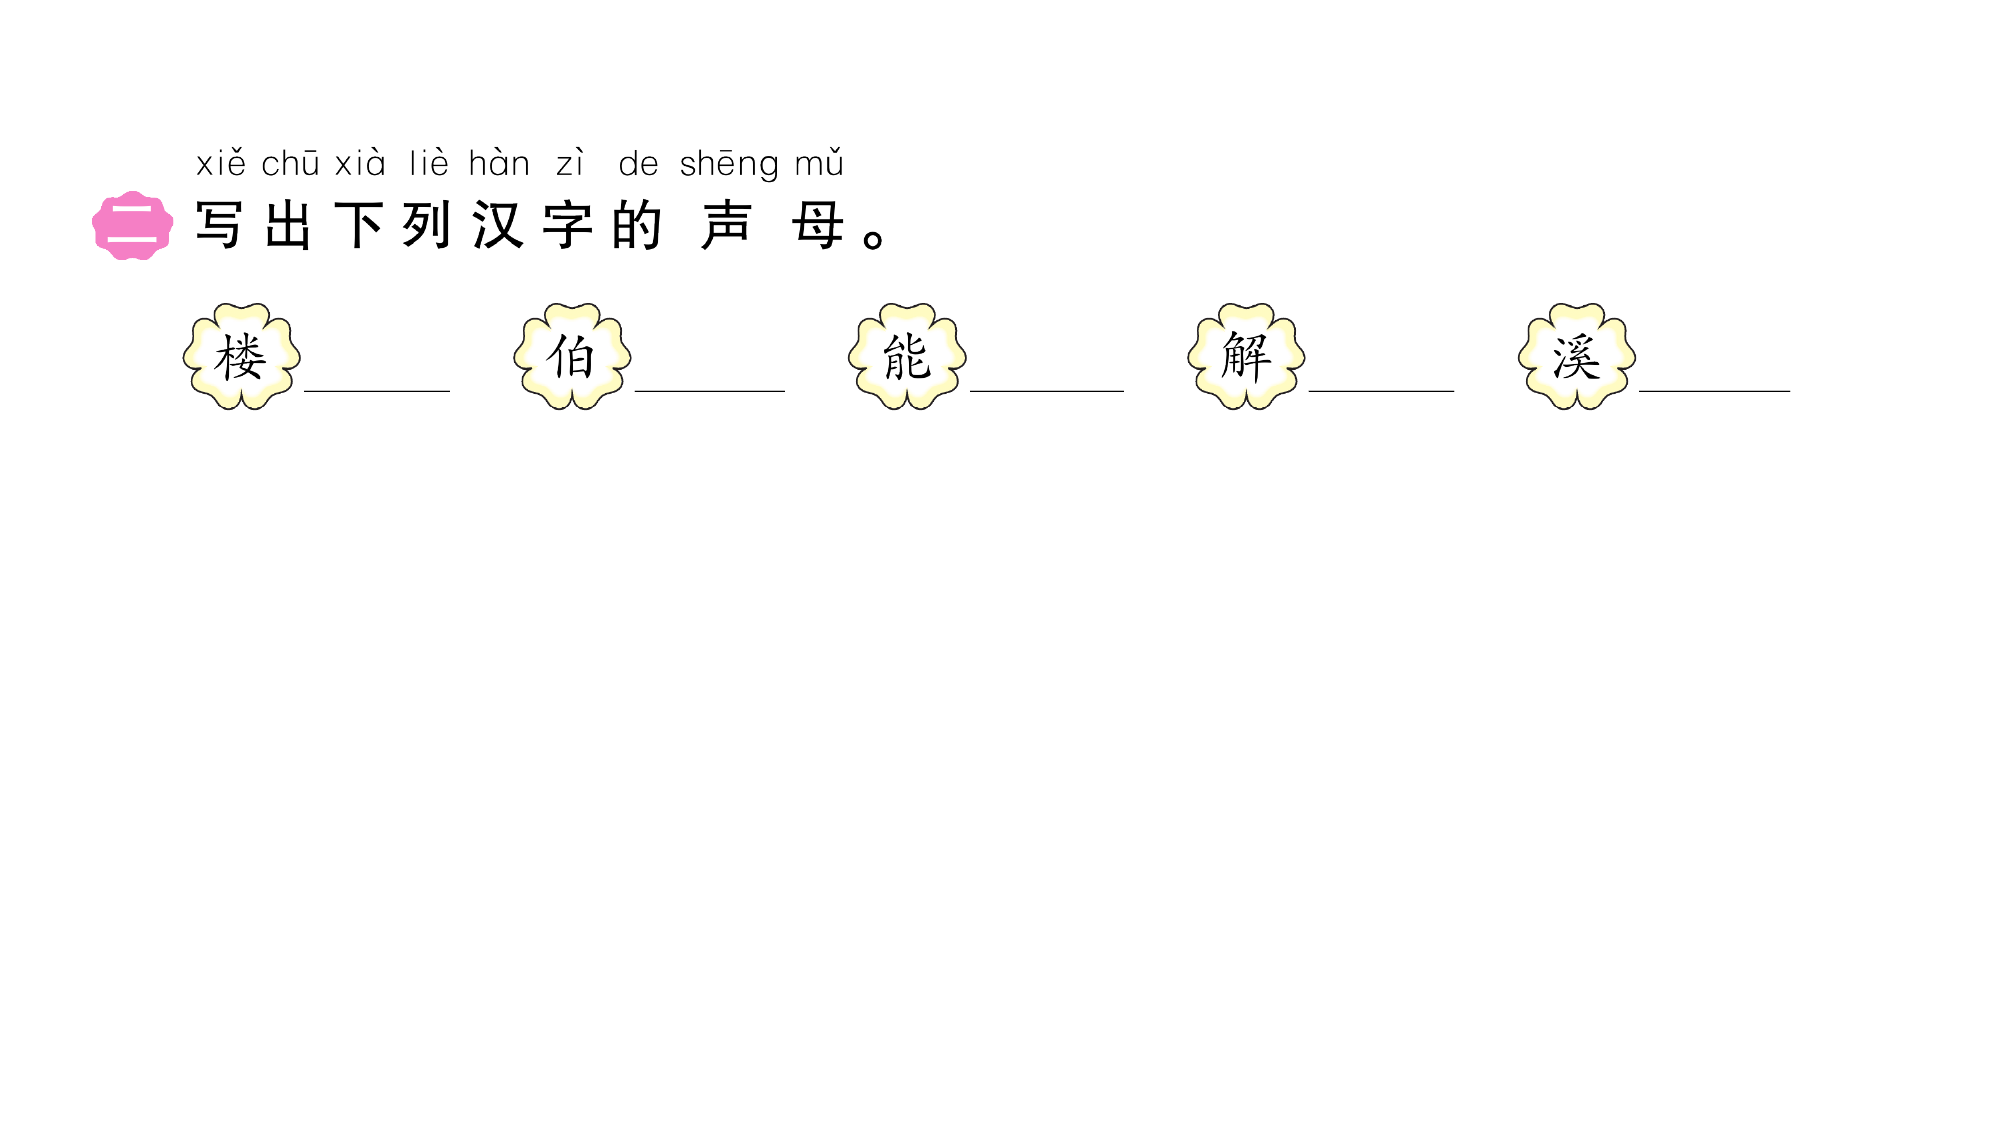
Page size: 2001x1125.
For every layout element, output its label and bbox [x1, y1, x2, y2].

picture [88, 118, 1979, 431]
